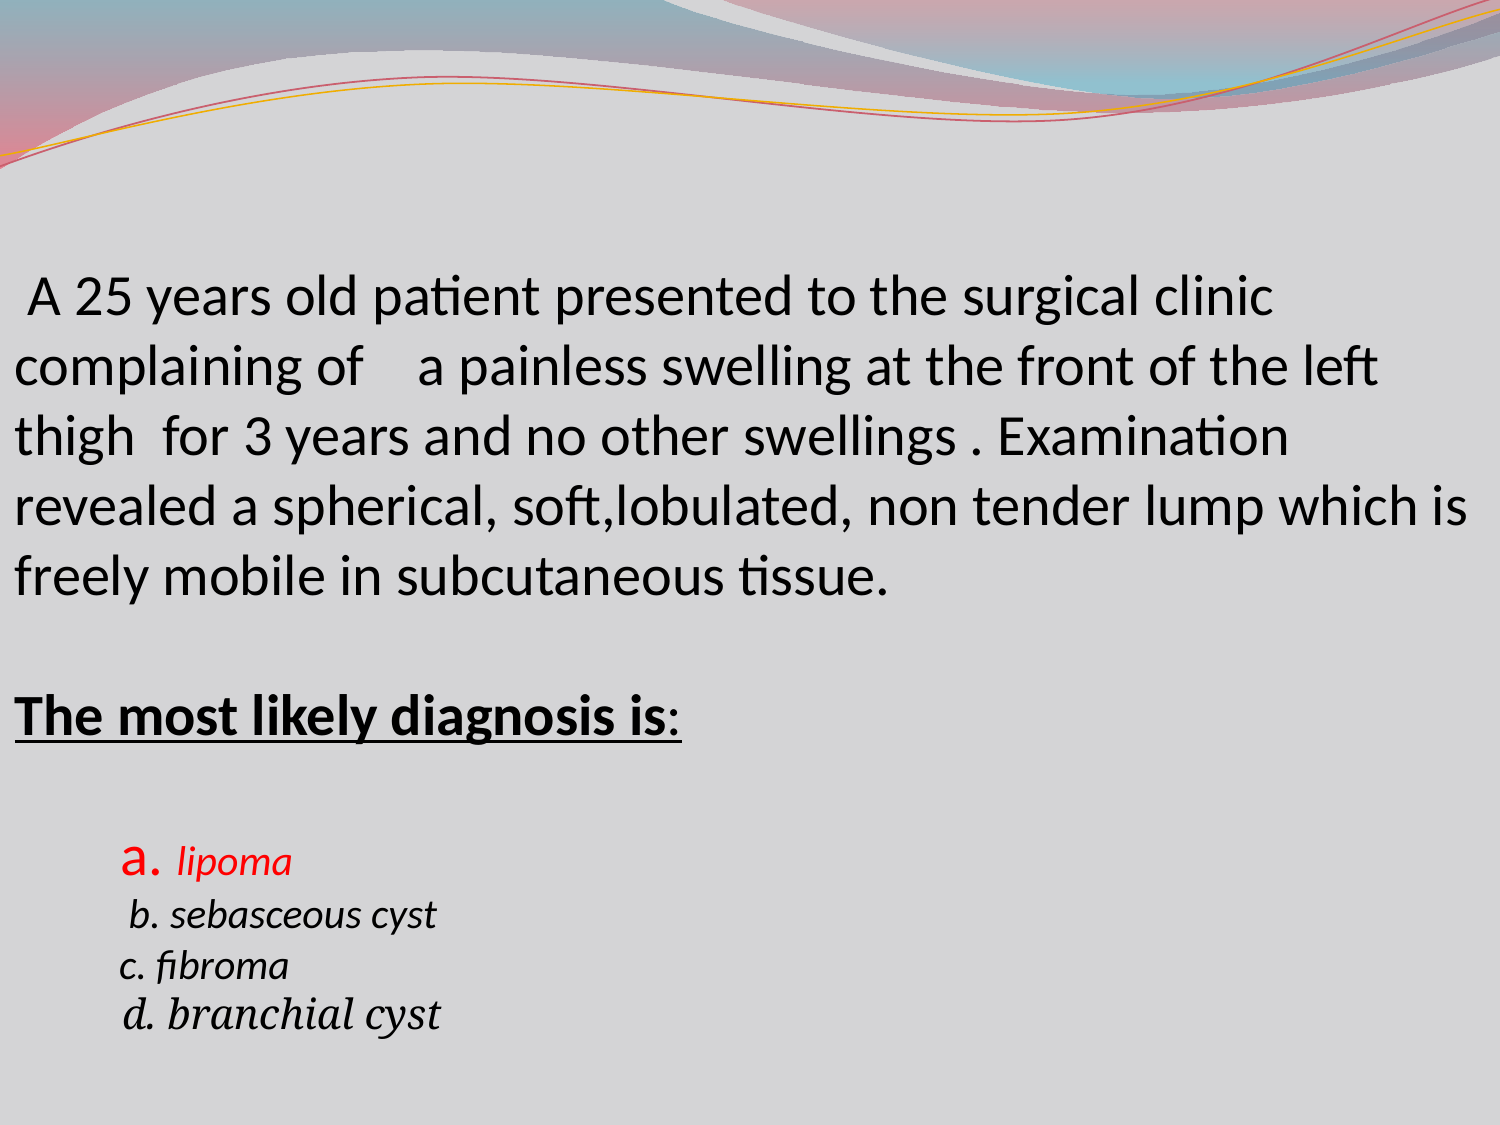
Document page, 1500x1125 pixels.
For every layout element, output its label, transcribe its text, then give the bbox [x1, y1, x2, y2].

text_box A 25 years old patient presented to the surgical clinic complaining of a painless swelling at the front of the left thigh for 3 years and no other swellings . Examination revealed a spherical, soft,lobulated, non tender lump which is freely mobile in subcutaneous tissue. The most likely diagnosis is: a. lipoma b. sebasceous cyst c. fibroma d. branchial cyst [0, 110, 1500, 1045]
